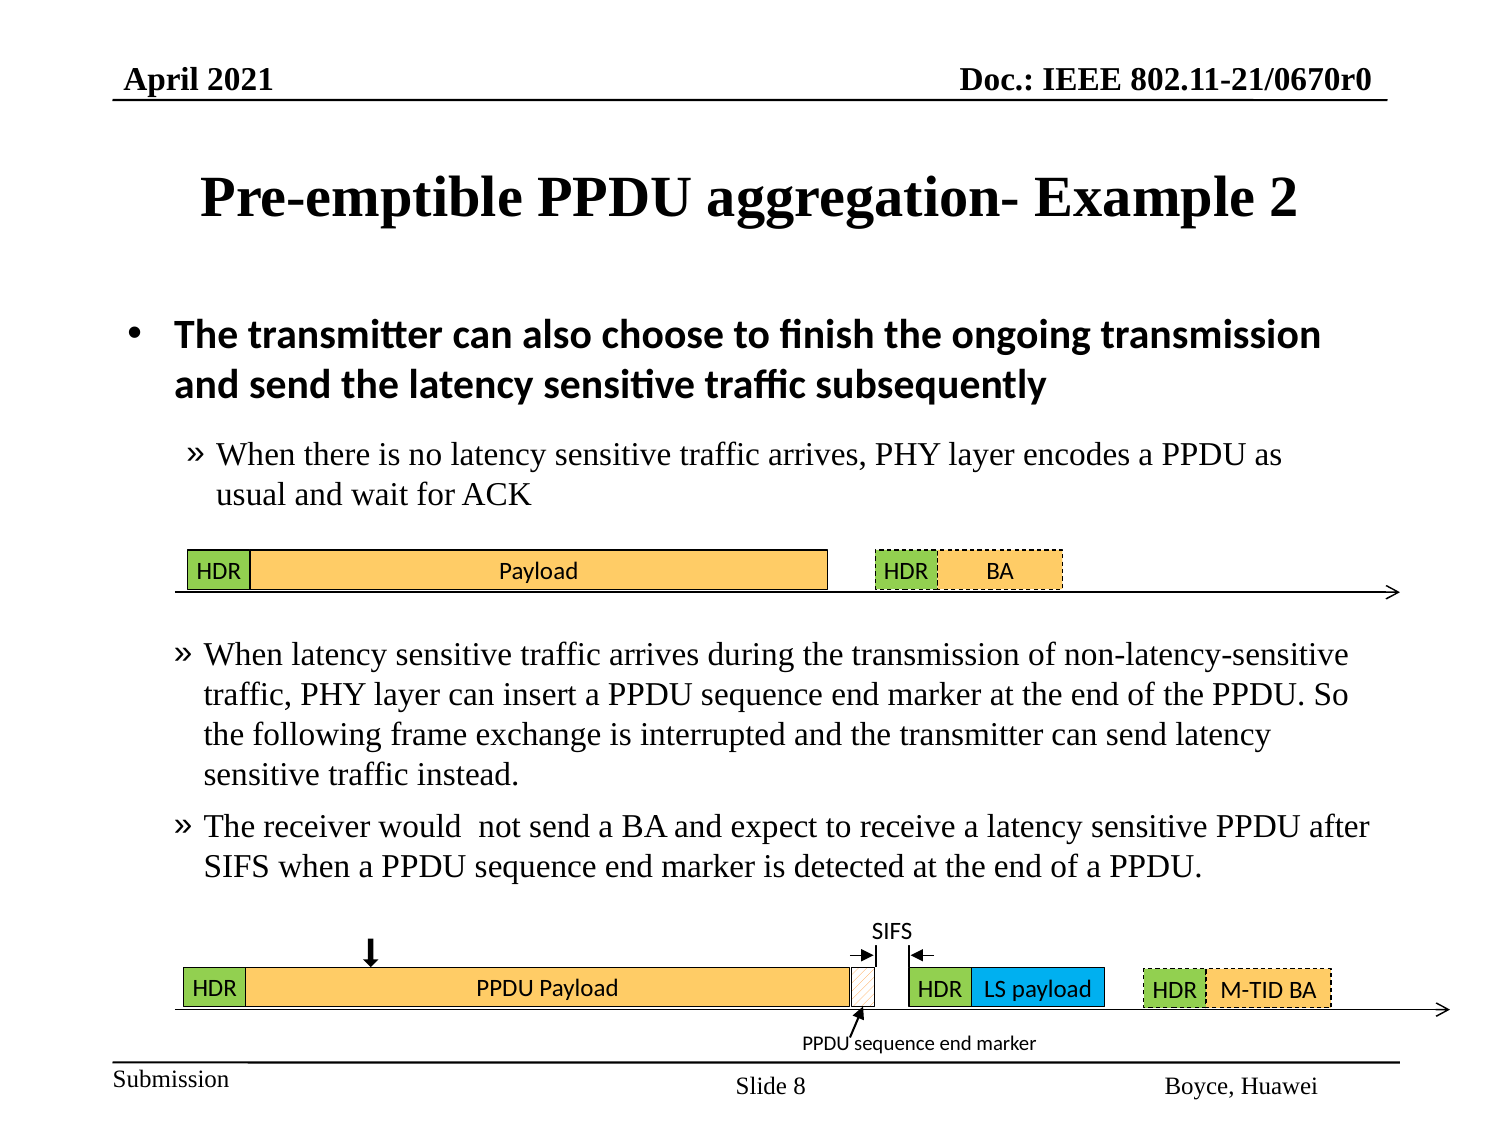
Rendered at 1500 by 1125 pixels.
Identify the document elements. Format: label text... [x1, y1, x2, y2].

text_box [849, 1006, 864, 1038]
text_box M-TID BA [1206, 968, 1331, 1008]
text_box Slide 8 [720, 1062, 838, 1088]
text_box PPDU Payload [245, 967, 850, 1007]
text_box When latency sensitive traffic arrives during the transmission of non-latency-sensitive traffic, PHY layer can insert a PPDU sequence end marker at the end of the PPDU. So the following frame exchange is interrupted and the transmitter can send latency sensitive traffic instead. The receiver would not send a BA and expect to receive a latency sensitive PPDU after SIFS when a PPDU sequence end marker is detected at the end of a PPDU. [99, 624, 1400, 892]
text_box HDR [908, 967, 972, 1007]
text_box LS payload [972, 967, 1105, 1007]
text_box HDR [183, 967, 245, 1007]
text_box HDR [187, 549, 249, 590]
text_box The transmitter can also choose to finish the ongoing transmission and send the latency sensitive traffic subsequently [112, 299, 1388, 415]
text_box SIFS [856, 915, 928, 946]
title Pre-emptible PPDU aggregation- Example 2 [74, 98, 1426, 288]
text_box When there is no latency sensitive traffic arrives, PHY layer encodes a PPDU as usual and wait for ACK [112, 424, 1338, 520]
text_box BA [937, 549, 1063, 590]
text_box [851, 967, 875, 1007]
text_box Payload [249, 549, 828, 590]
text_box HDR [875, 549, 937, 590]
text_box HDR [1143, 968, 1206, 1008]
text_box PPDU sequence end marker [787, 1022, 1100, 1062]
text_box [362, 938, 379, 968]
text_box Boyce, Huawei [1149, 1062, 1402, 1088]
